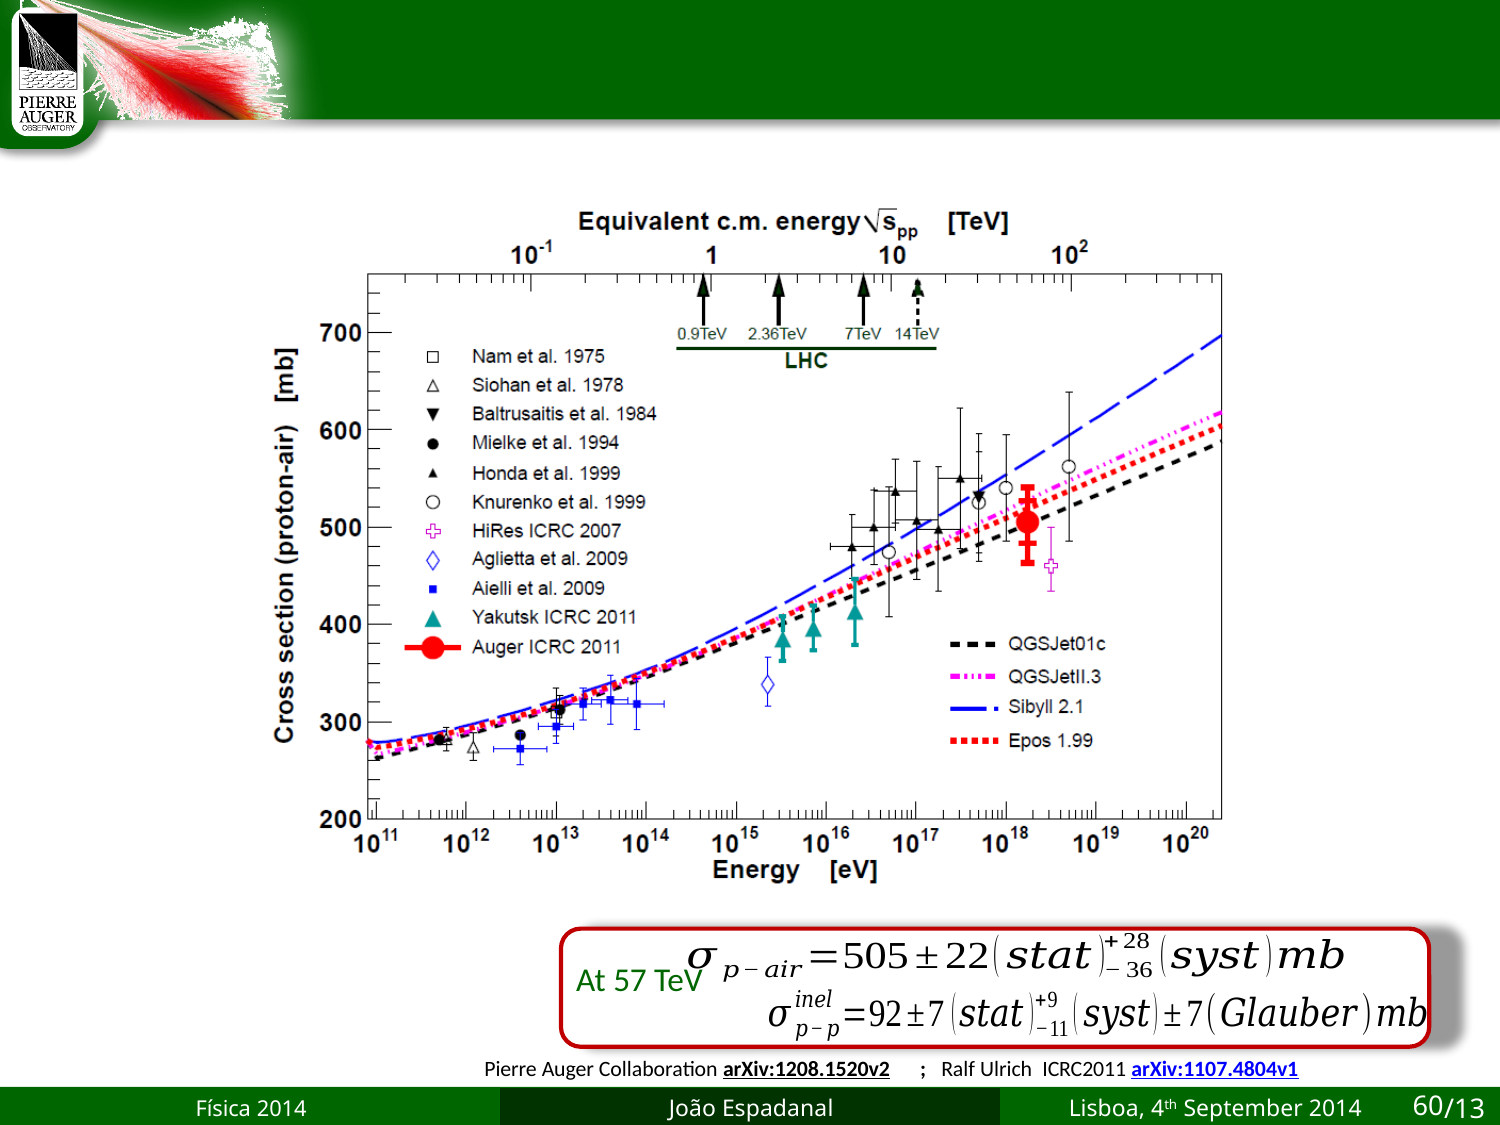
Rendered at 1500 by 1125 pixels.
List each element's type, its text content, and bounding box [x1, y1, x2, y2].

text_box Pierre Auger Collaboration arXiv:1208.1520v2 ; Ralf Ulrich ICRC2011 arXiv:1107.4804v1 [301, 1046, 1482, 1114]
text_box [558, 926, 1432, 1049]
text_box At 57 TeV [561, 951, 759, 1006]
picture [19, 0, 292, 132]
picture [248, 200, 1252, 925]
slide_number 60 [1381, 1114, 1459, 1125]
